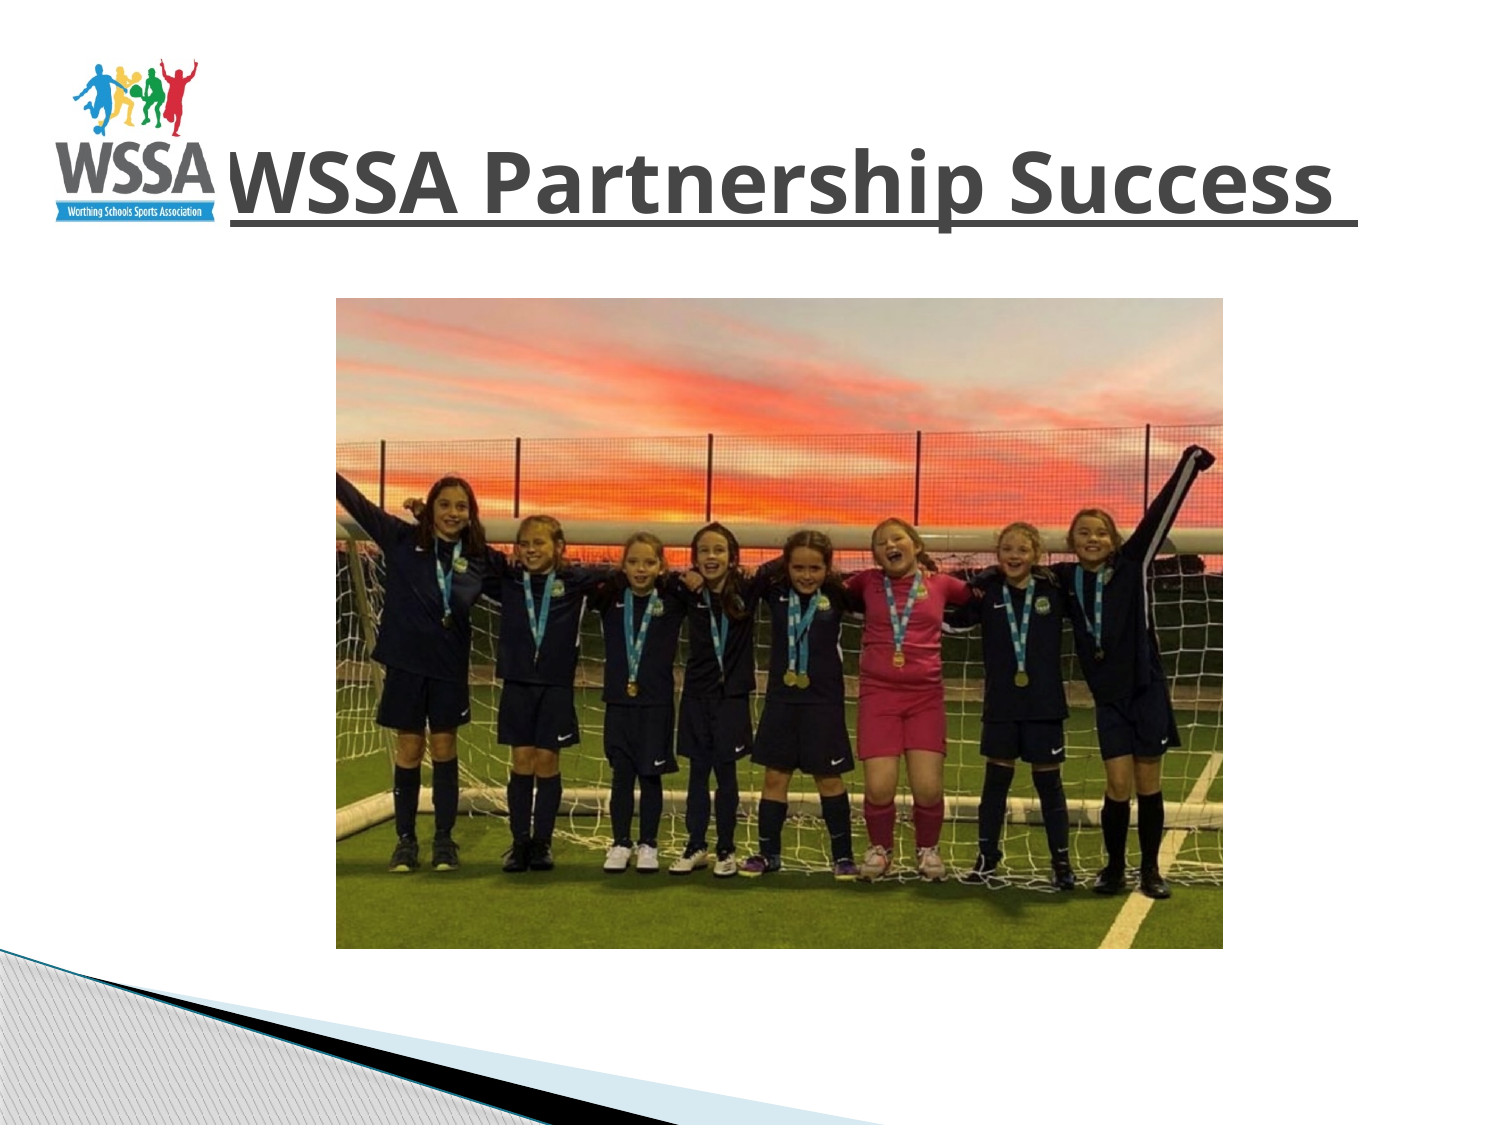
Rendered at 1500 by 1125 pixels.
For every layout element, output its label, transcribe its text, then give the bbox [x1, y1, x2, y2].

picture [336, 298, 1223, 949]
title WSSA Partnership Success [75, 45, 1425, 315]
picture [52, 44, 231, 233]
